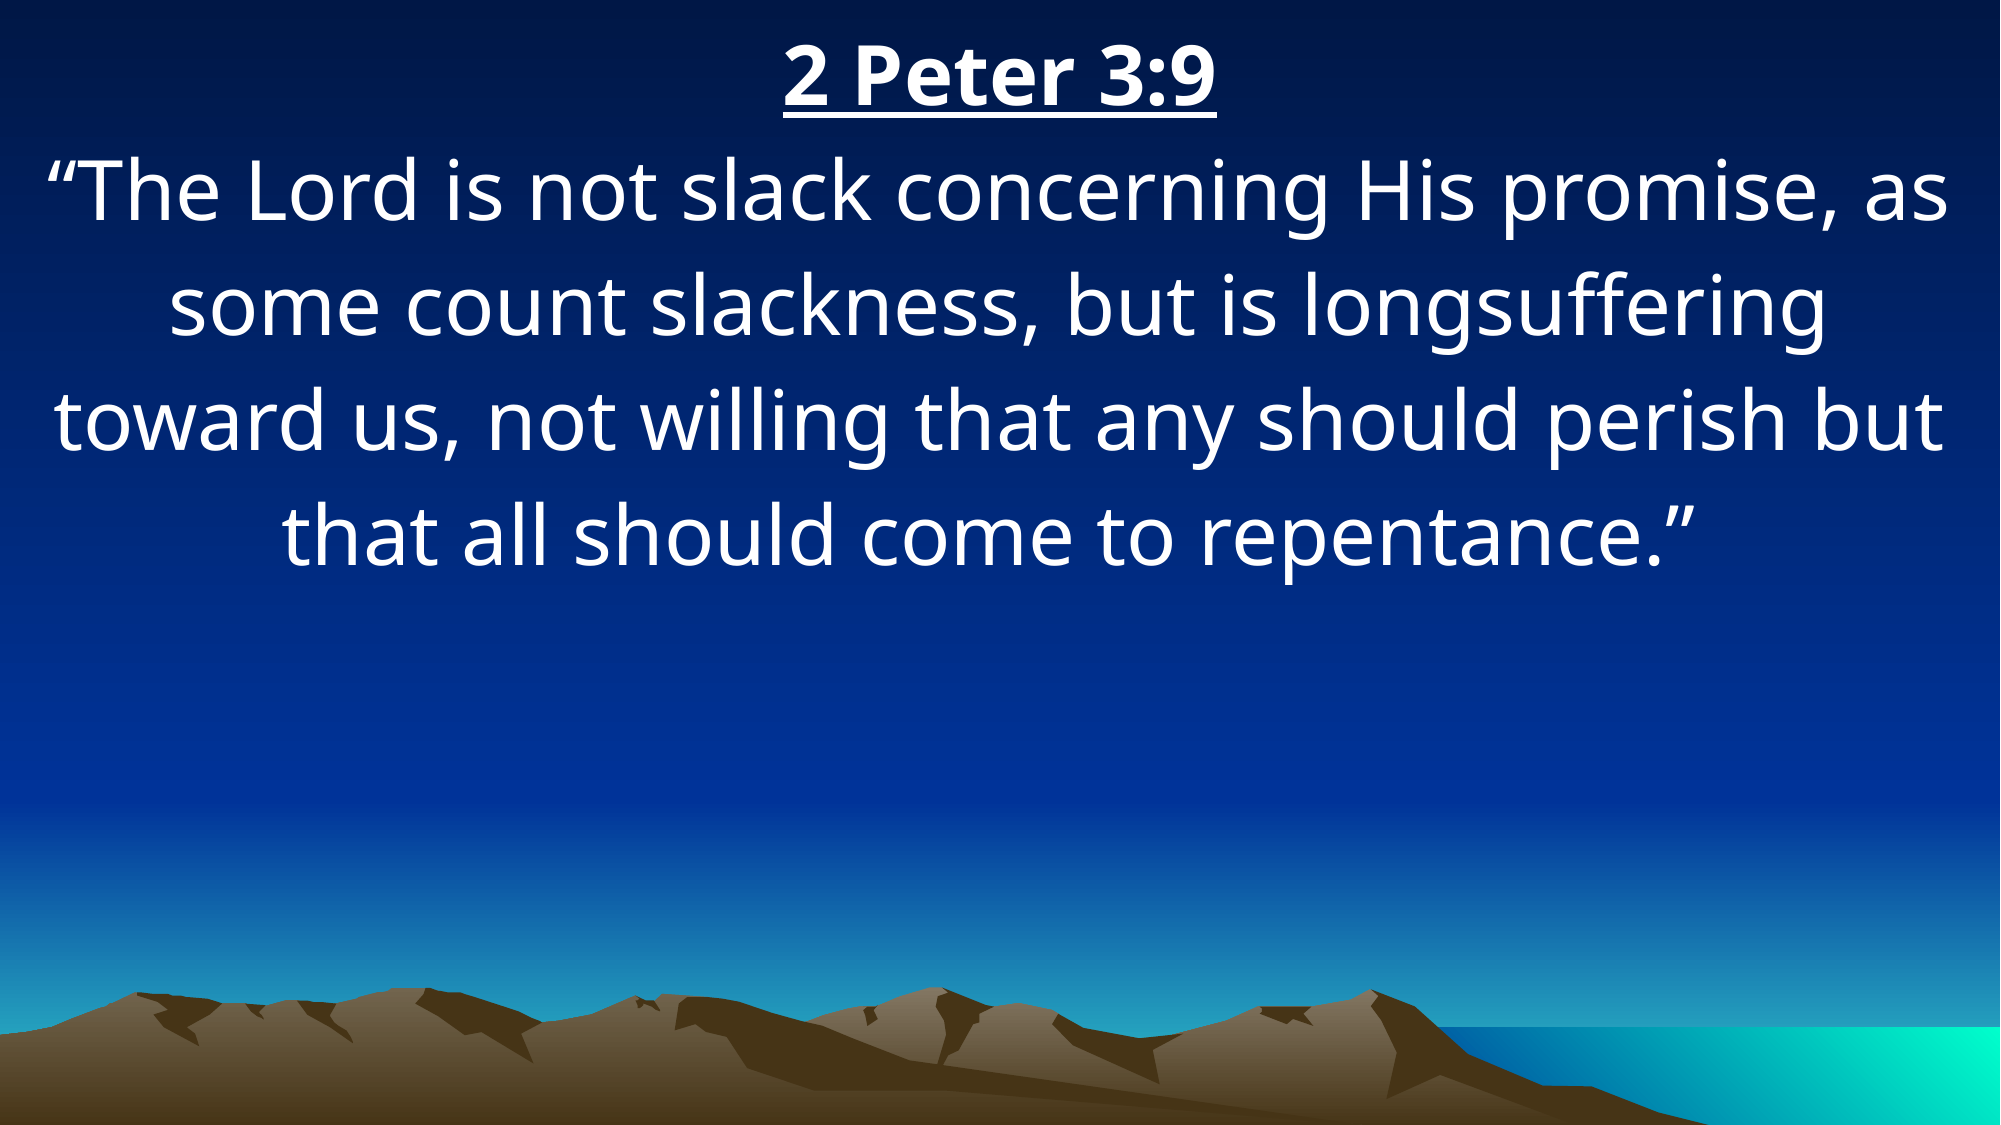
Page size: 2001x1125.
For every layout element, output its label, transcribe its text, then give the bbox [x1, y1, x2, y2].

text_box 2 Peter 3:9 “The Lord is not slack concerning His promise, as some count slackness, but is longsuffering toward us, not willing that any should perish but that all should come to repentance.” [24, 0, 1975, 825]
